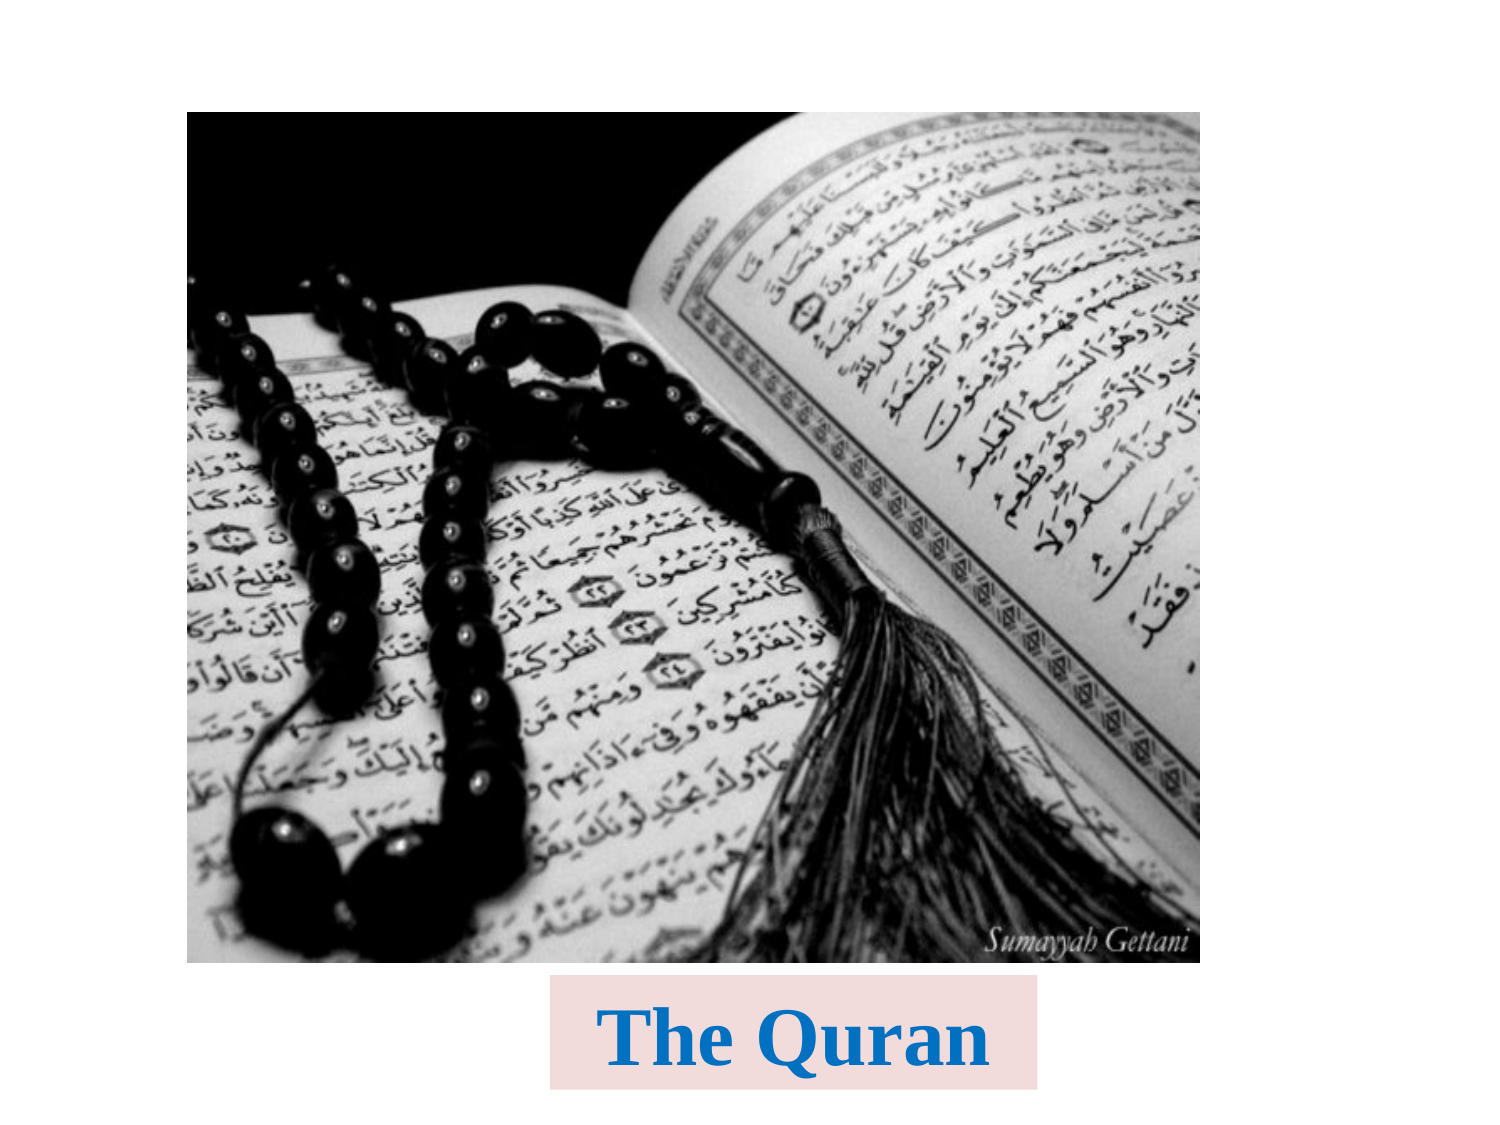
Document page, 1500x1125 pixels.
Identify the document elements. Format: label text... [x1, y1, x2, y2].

text_box The Quran [549, 975, 1038, 1090]
picture [187, 112, 1201, 963]
